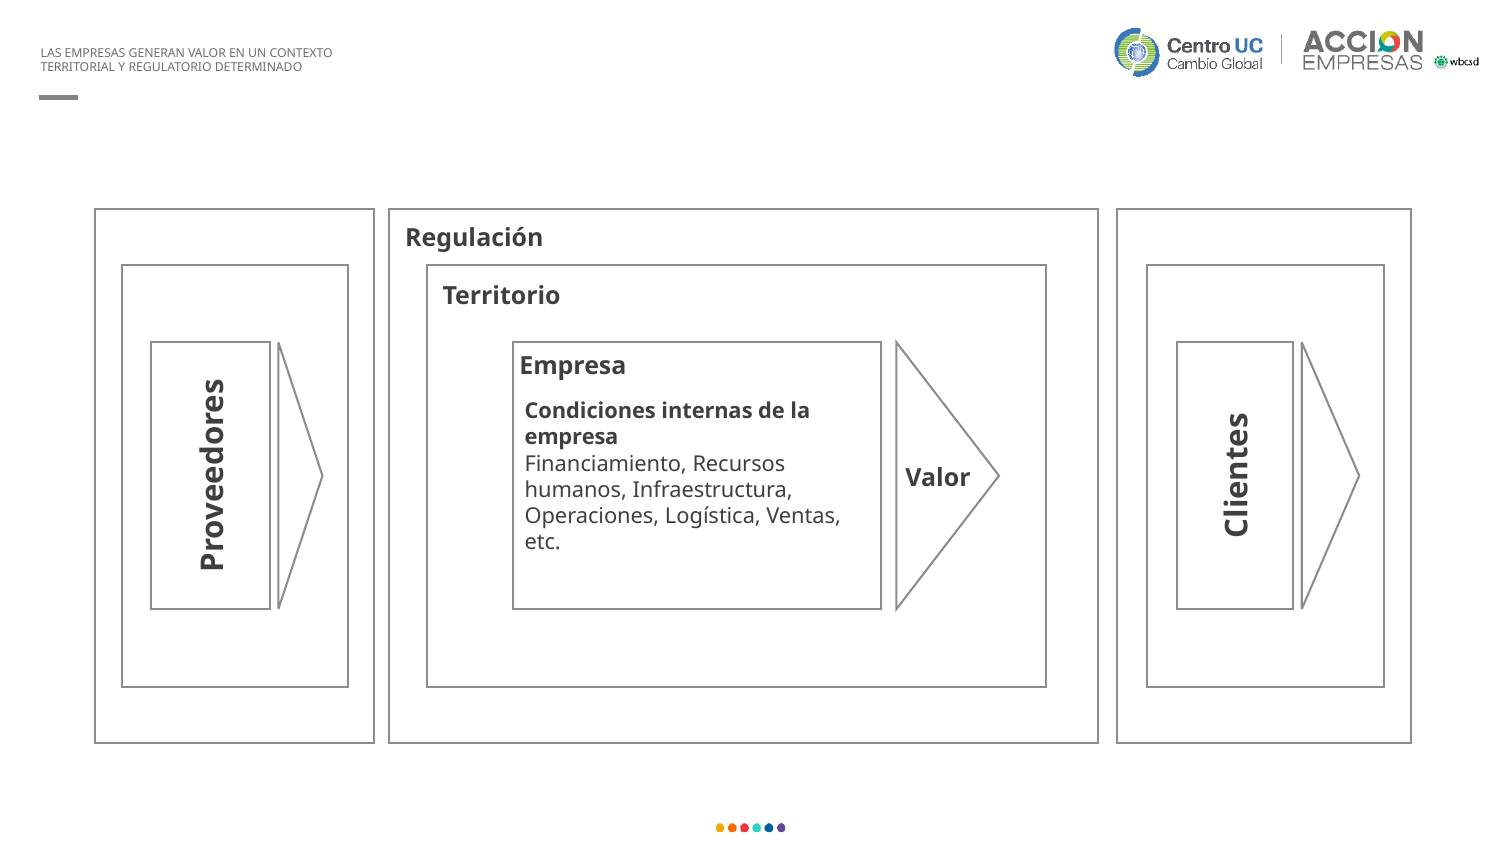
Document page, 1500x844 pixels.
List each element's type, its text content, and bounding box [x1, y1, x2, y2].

text_box [94, 208, 375, 744]
text_box [986, 457, 1001, 495]
text_box Condiciones internas de la empresa Financiamiento, Recursos humanos, Infraestructura, Operaciones, Logística, Ventas, etc. [512, 341, 882, 610]
text_box [277, 342, 324, 610]
text_box Clientes [1176, 341, 1294, 610]
text_box Territorio [427, 272, 576, 318]
text_box Proveedores [150, 341, 271, 610]
text_box [426, 264, 1047, 688]
text_box [895, 499, 983, 613]
title LAS EMPRESAS GENERAN VALOR EN UN CONTEXTO TERRITORIAL Y REGULATORIO DETERMINADO [25, 39, 1112, 82]
text_box [1146, 264, 1385, 688]
text_box Regulación [390, 214, 559, 260]
text_box [121, 264, 349, 688]
text_box [895, 339, 984, 454]
text_box [1300, 341, 1361, 610]
picture [714, 820, 787, 835]
picture [1295, 14, 1485, 92]
text_box Valor [890, 454, 986, 499]
picture [1112, 22, 1269, 83]
text_box [388, 208, 1099, 744]
text_box Empresa [504, 342, 642, 388]
text_box [1116, 208, 1412, 744]
